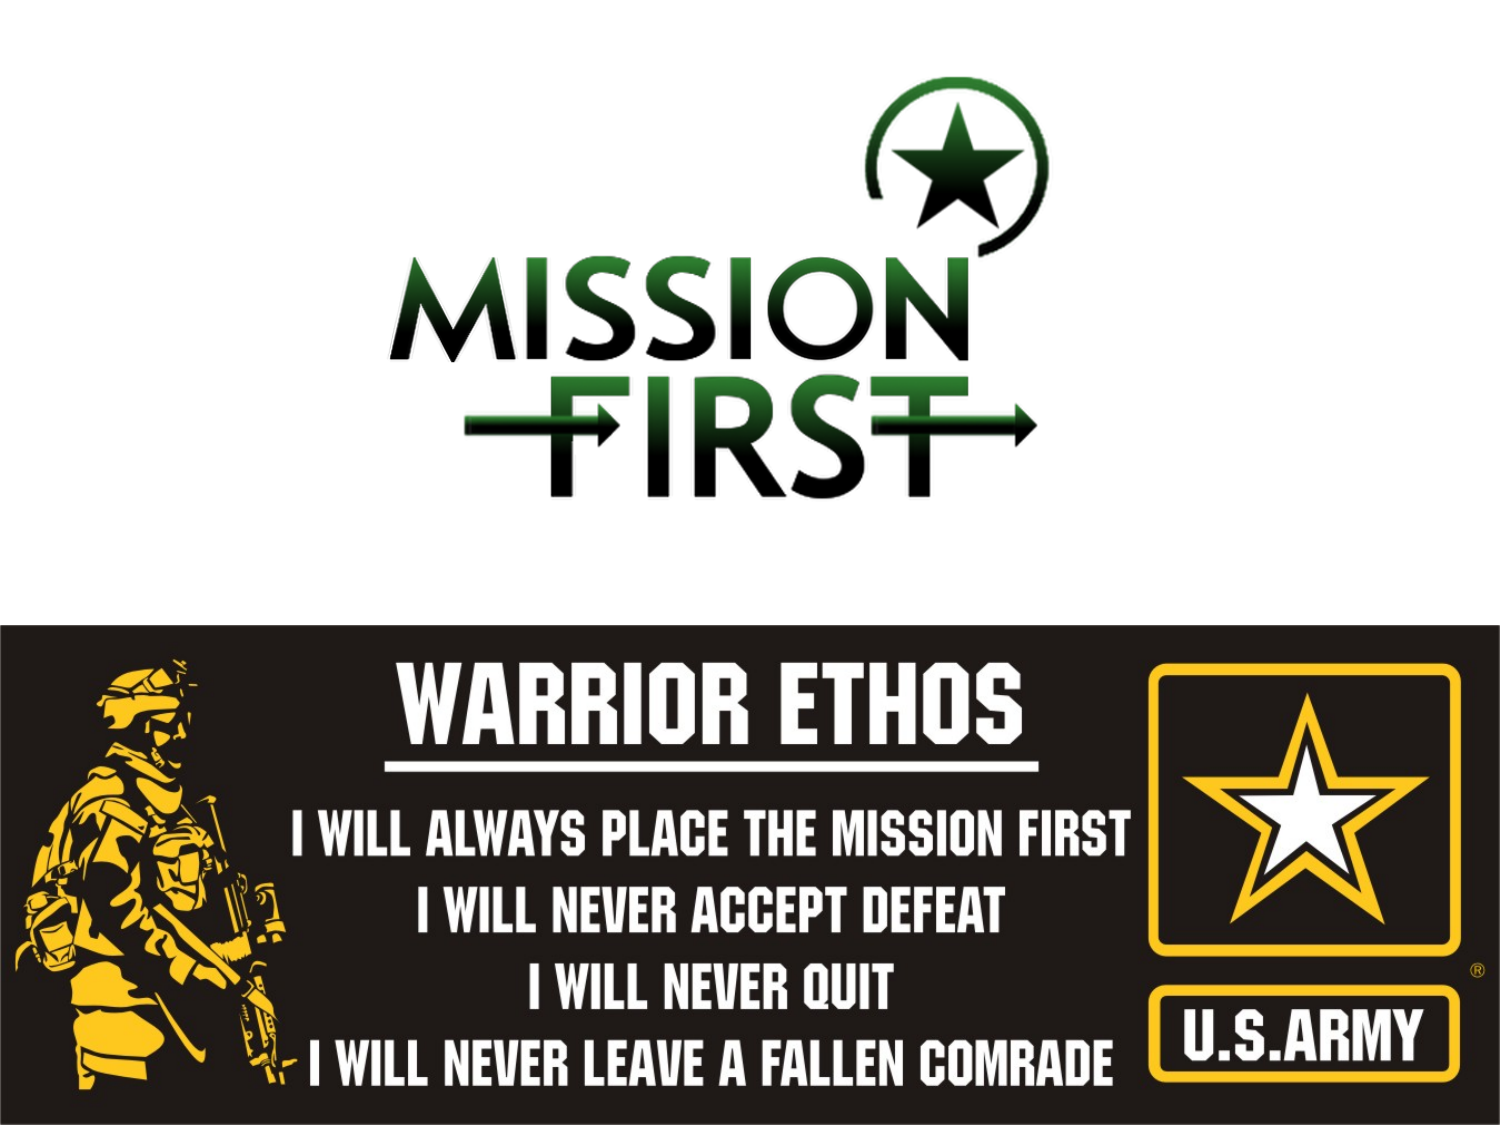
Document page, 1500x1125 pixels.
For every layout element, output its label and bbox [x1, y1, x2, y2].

picture [0, 625, 1500, 1125]
picture [335, 27, 1165, 603]
